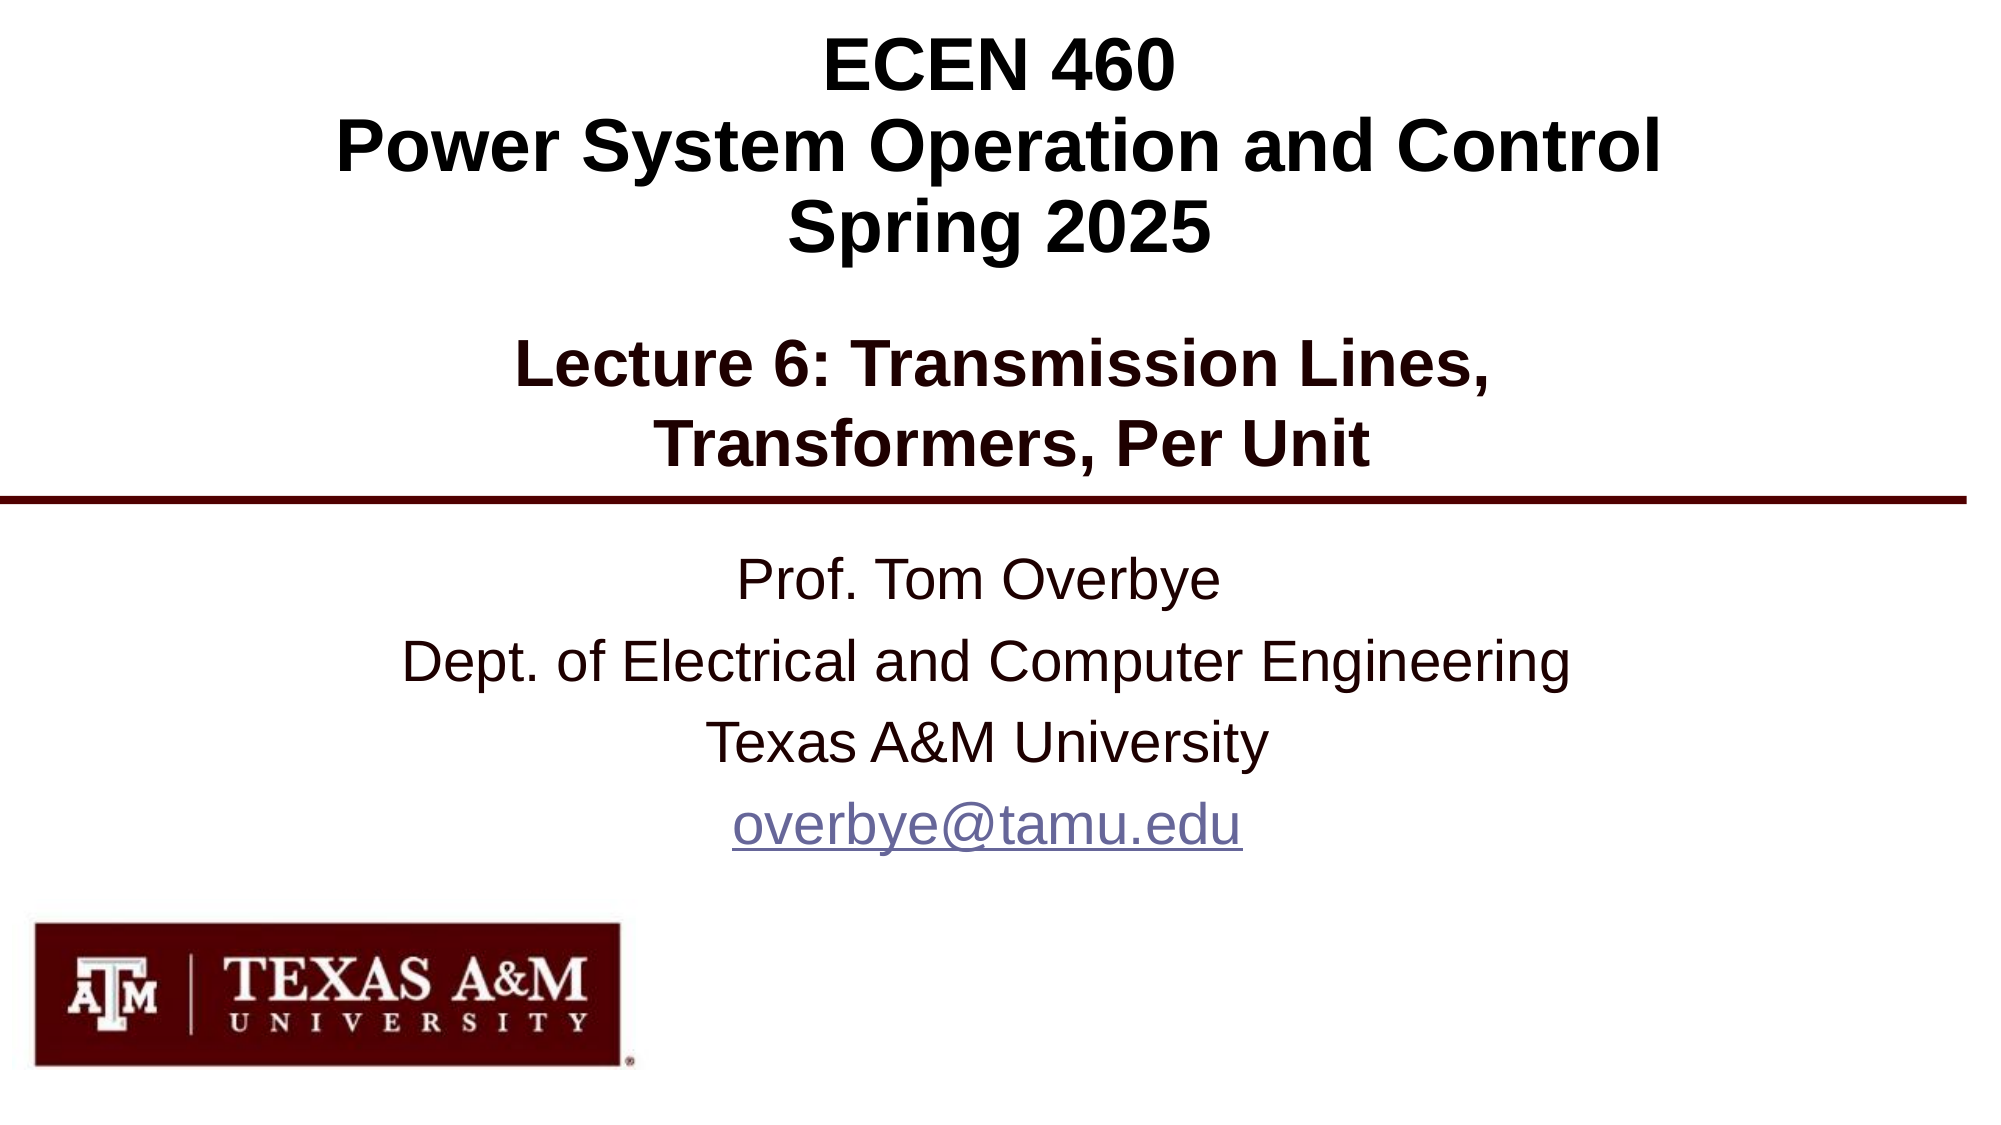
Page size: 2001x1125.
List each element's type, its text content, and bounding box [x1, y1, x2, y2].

text_box Lecture 6: Transmission Lines, Transformers, Per Unit [299, 311, 1725, 487]
picture [12, 899, 650, 1070]
subtitle Prof. Tom Overbye Dept. of Electrical and Computer Engineering Texas A&M University overbye@tamu.edu [287, 533, 1688, 822]
title ECEN 460 Power System Operation and Control Spring 2025 [249, 12, 1751, 283]
